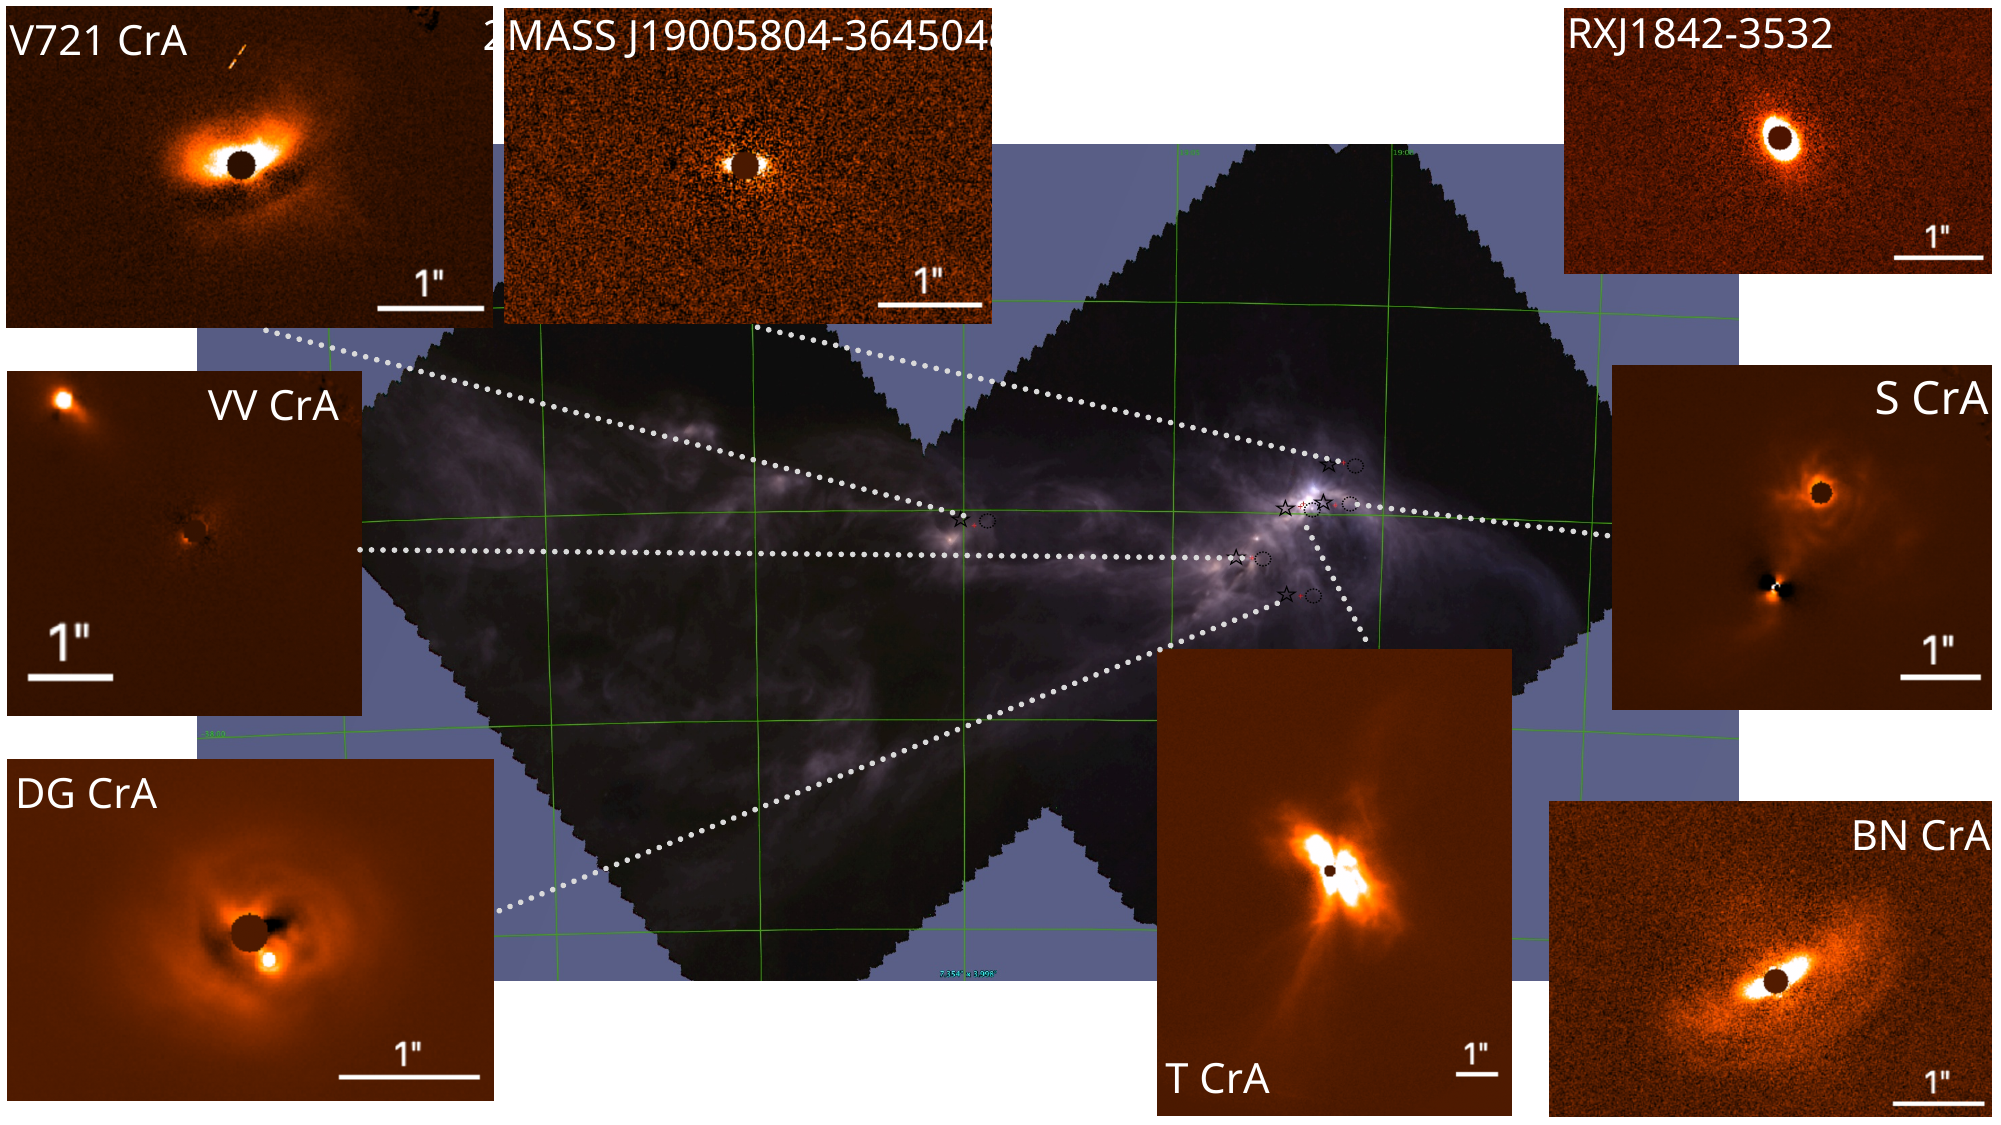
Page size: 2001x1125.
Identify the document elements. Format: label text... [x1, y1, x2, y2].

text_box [498, 600, 1284, 912]
text_box BN CrA [1993, 801, 2000, 867]
picture [5, 5, 1993, 1118]
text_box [757, 326, 1343, 463]
text_box 2MASS J19005804-3645048 [467, 1, 1028, 66]
text_box DG CrA [0, 759, 6, 825]
text_box T CrA [1150, 1044, 1156, 1110]
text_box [1348, 502, 1608, 537]
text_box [1302, 519, 1366, 640]
text_box V721 CrA [0, 6, 5, 72]
text_box RXJ1842-3532 [1552, 0, 1850, 65]
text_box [265, 329, 968, 518]
text_box S CrA [1859, 361, 2000, 431]
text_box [359, 549, 1245, 559]
